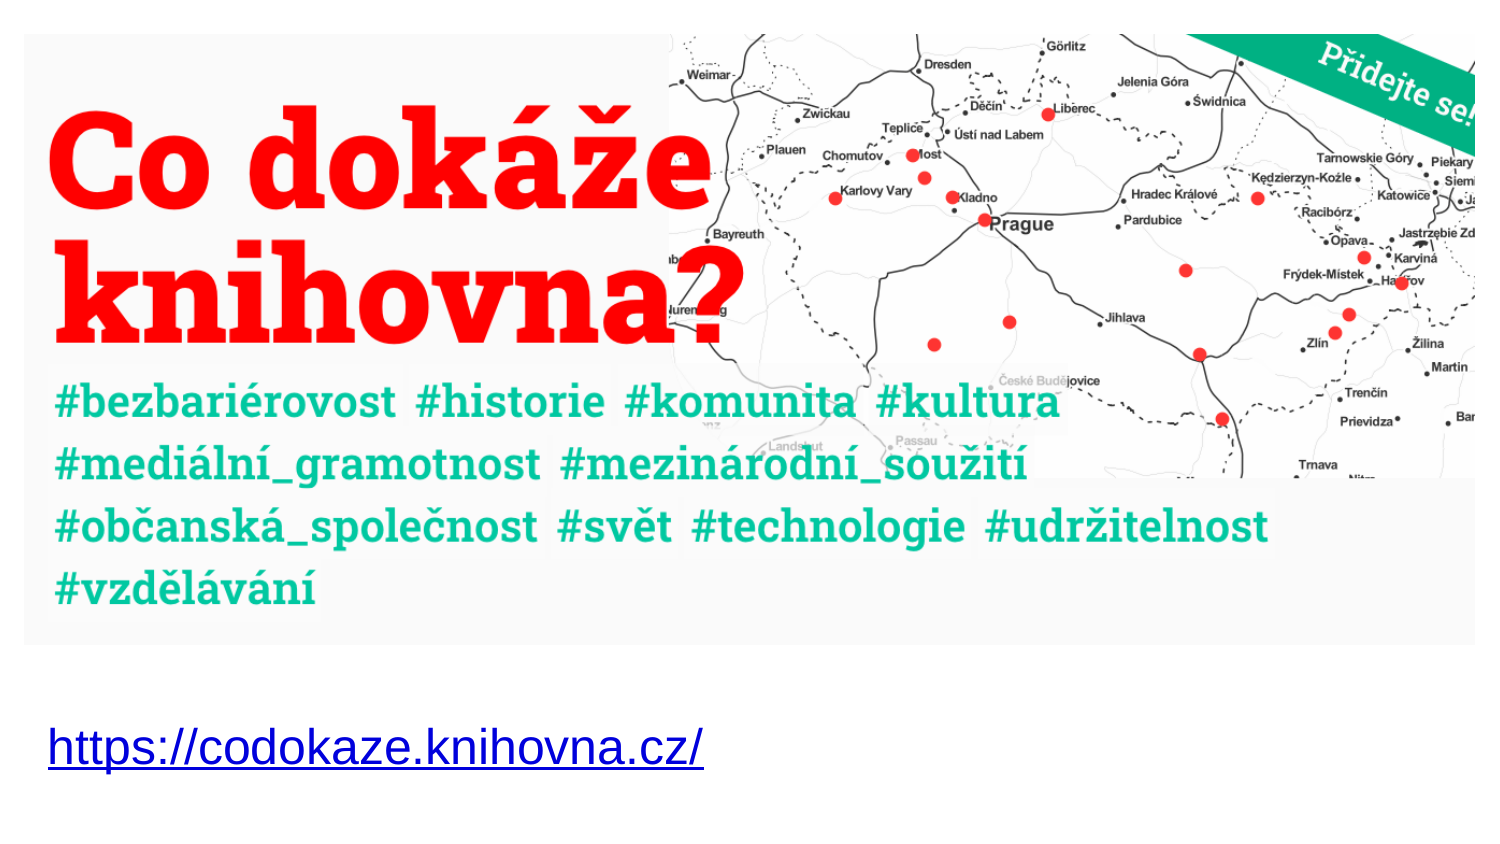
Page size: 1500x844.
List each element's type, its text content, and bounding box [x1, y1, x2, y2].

text_box https://codokaze.knihovna.cz/ [33, 699, 1010, 797]
picture [24, 33, 1476, 645]
